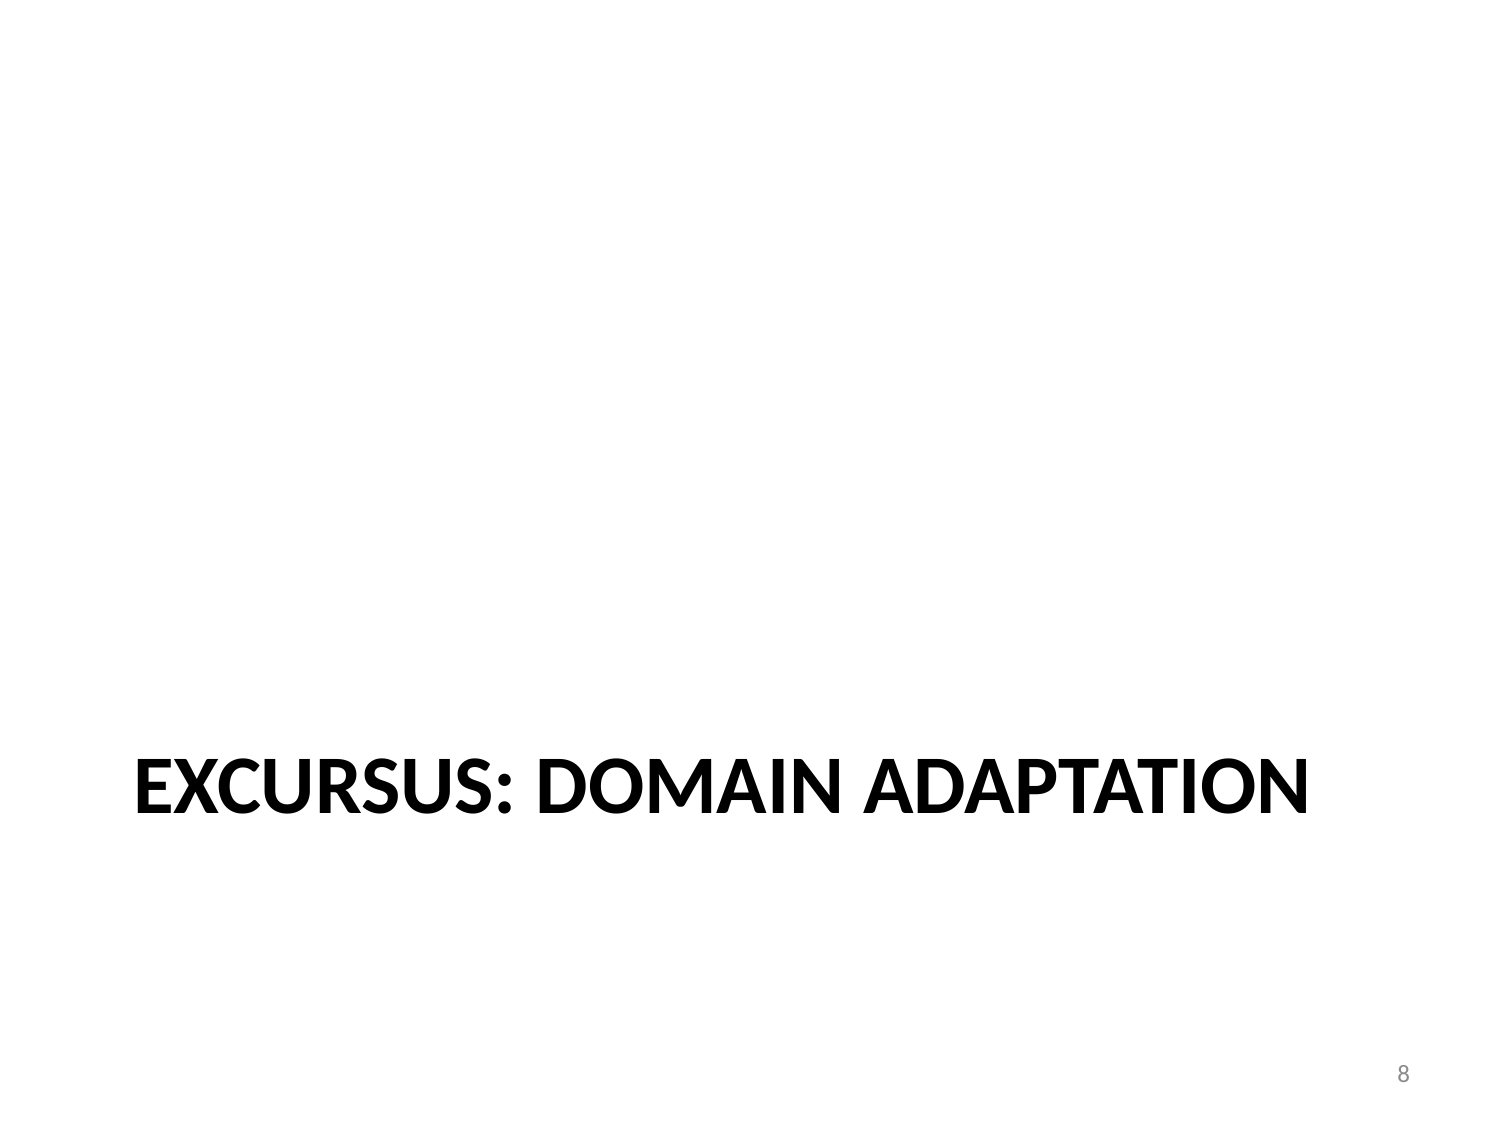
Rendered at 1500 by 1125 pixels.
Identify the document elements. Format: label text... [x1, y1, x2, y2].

title Excursus: Domain Adaptation [118, 722, 1394, 947]
slide_number 8 [1074, 1042, 1425, 1103]
